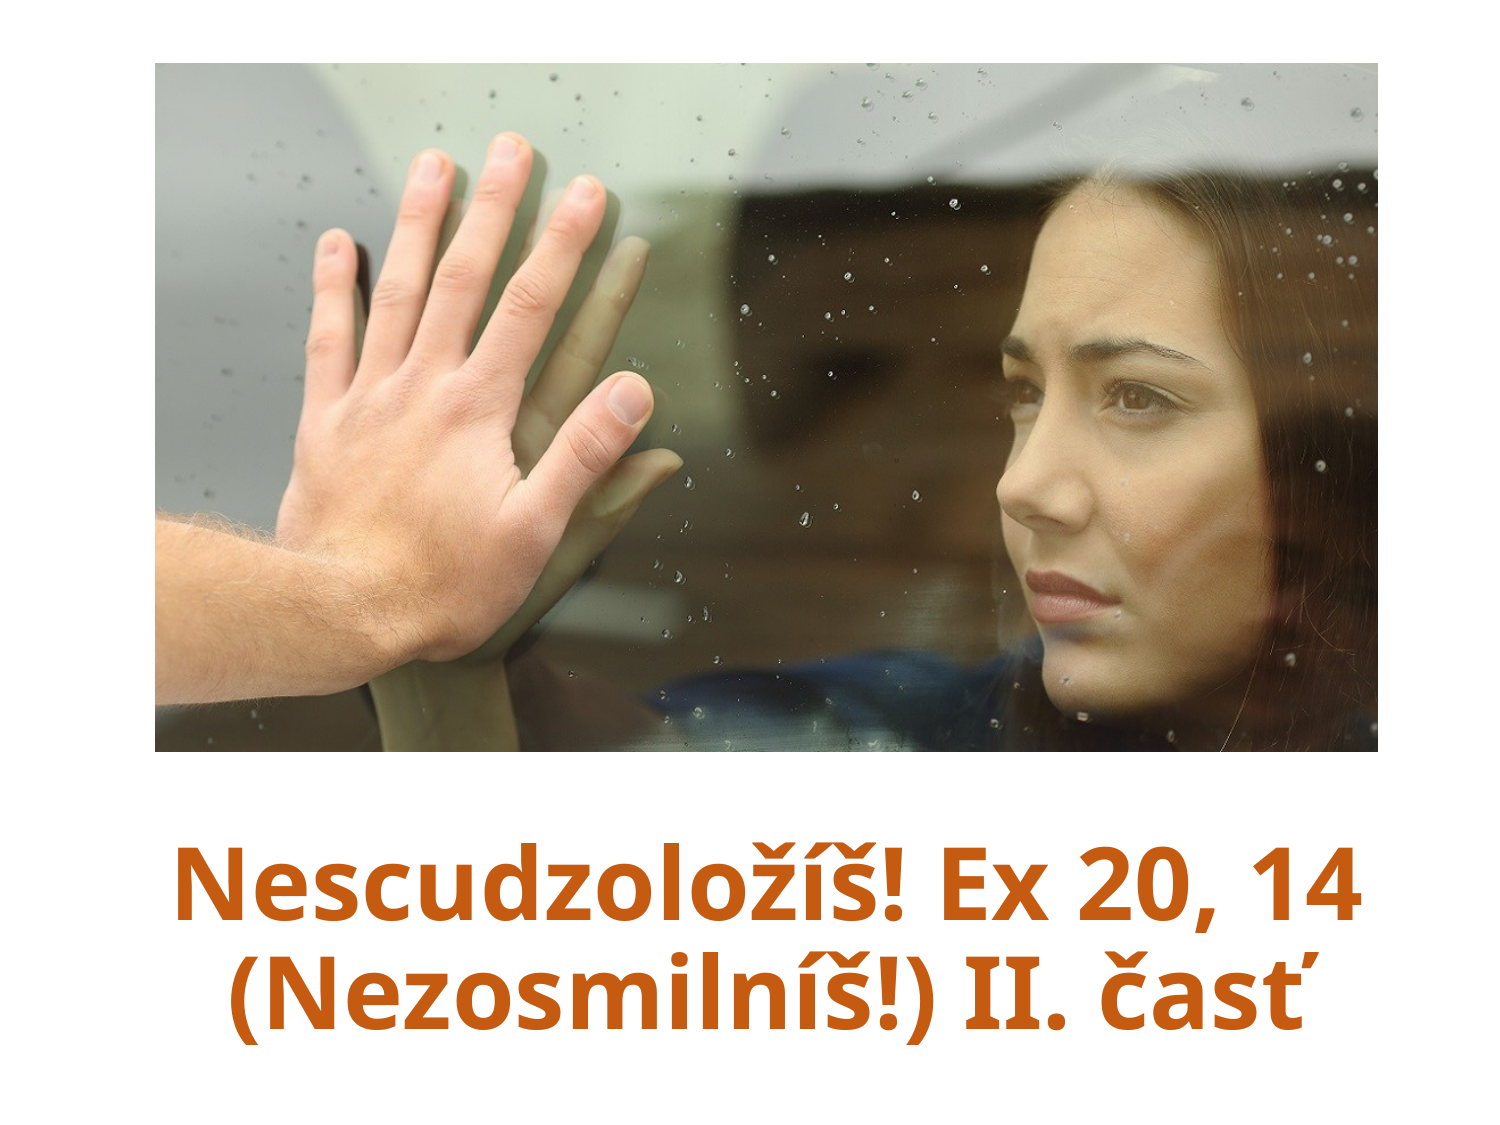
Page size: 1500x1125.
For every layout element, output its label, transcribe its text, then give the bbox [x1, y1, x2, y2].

picture [155, 63, 1378, 752]
title Nescudzoložíš! Ex 20, 14 (Nezosmilníš!) II. časť [128, 751, 1404, 1059]
